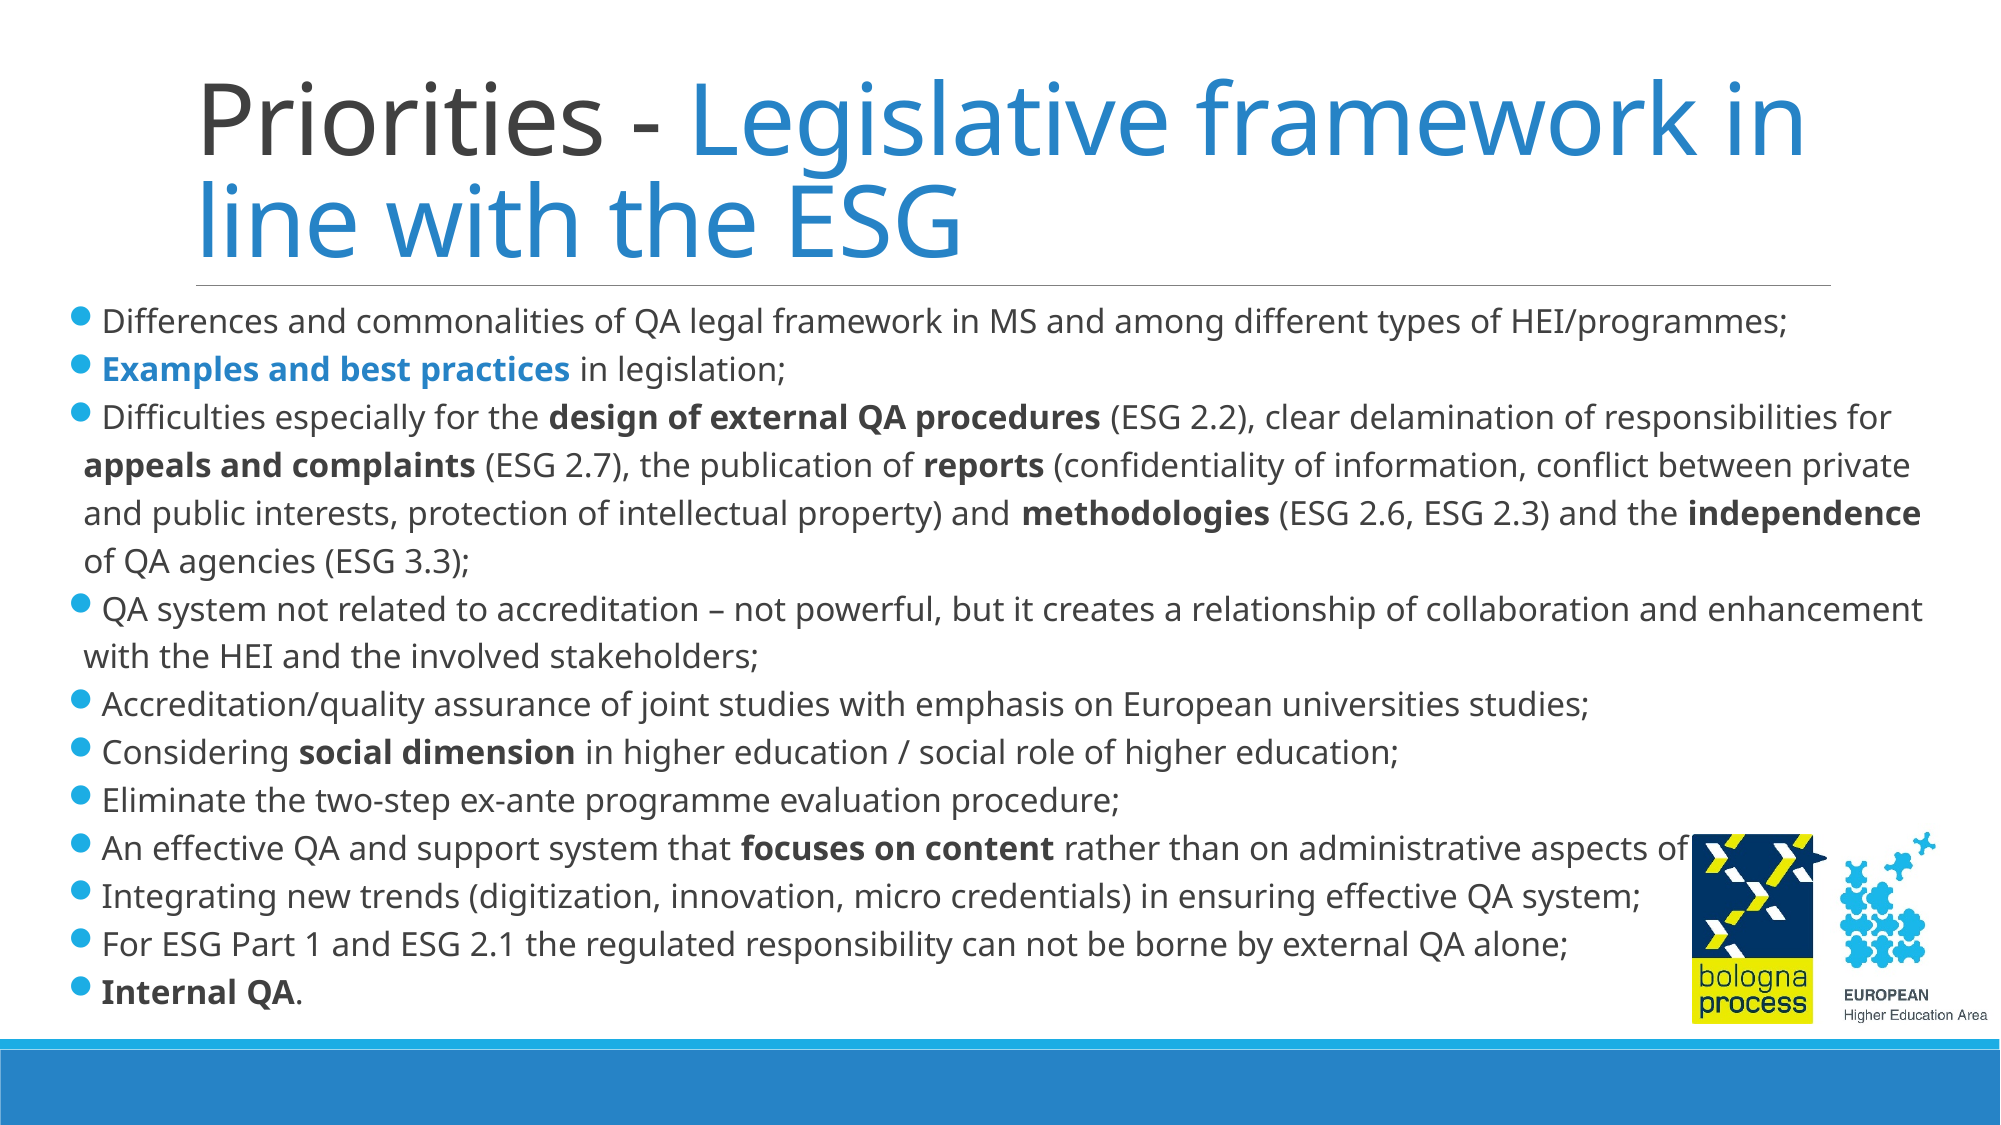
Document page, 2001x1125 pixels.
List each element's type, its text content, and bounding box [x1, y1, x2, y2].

title Priorities - Legislative framework in line with the ESG [180, 47, 1830, 285]
picture [1829, 822, 1994, 1036]
list Differences and commonalities of QA legal framework in MS and among different types of HEI/programmes; Examples and best practices in legislation; Difficulties especially for the design of external QA procedures (ESG 2.2), clear delamination of responsibilities for appeals and complaints (ESG 2.7), the publication of reports (confidentiality of information, conflict between private and public interests, protection of intellectual property) and methodologies (ESG 2.6, ESG 2.3) and the independence of QA agencies (ESG 3.3); QA system not related to accreditation – not powerful, but it creates a relationship of collaboration and enhancement with the HEI and the involved stakeholders; Accreditation/quality assurance of joint studies with emphasis on European universities studies; Considering social dimension in higher education / social role of higher education; Eliminate the two-step ex-ante programme evaluation procedure; An effective QA and support system that focuses on content rather than on administrative aspects of quality; Integrating new trends (digitization, innovation, micro credentials) in ensuring effective QA system; For ESG Part 1 and ESG 2.1 the regulated responsibility can not be borne by external QA alone; Internal QA. [68, 285, 1932, 969]
picture [1692, 834, 1828, 1024]
